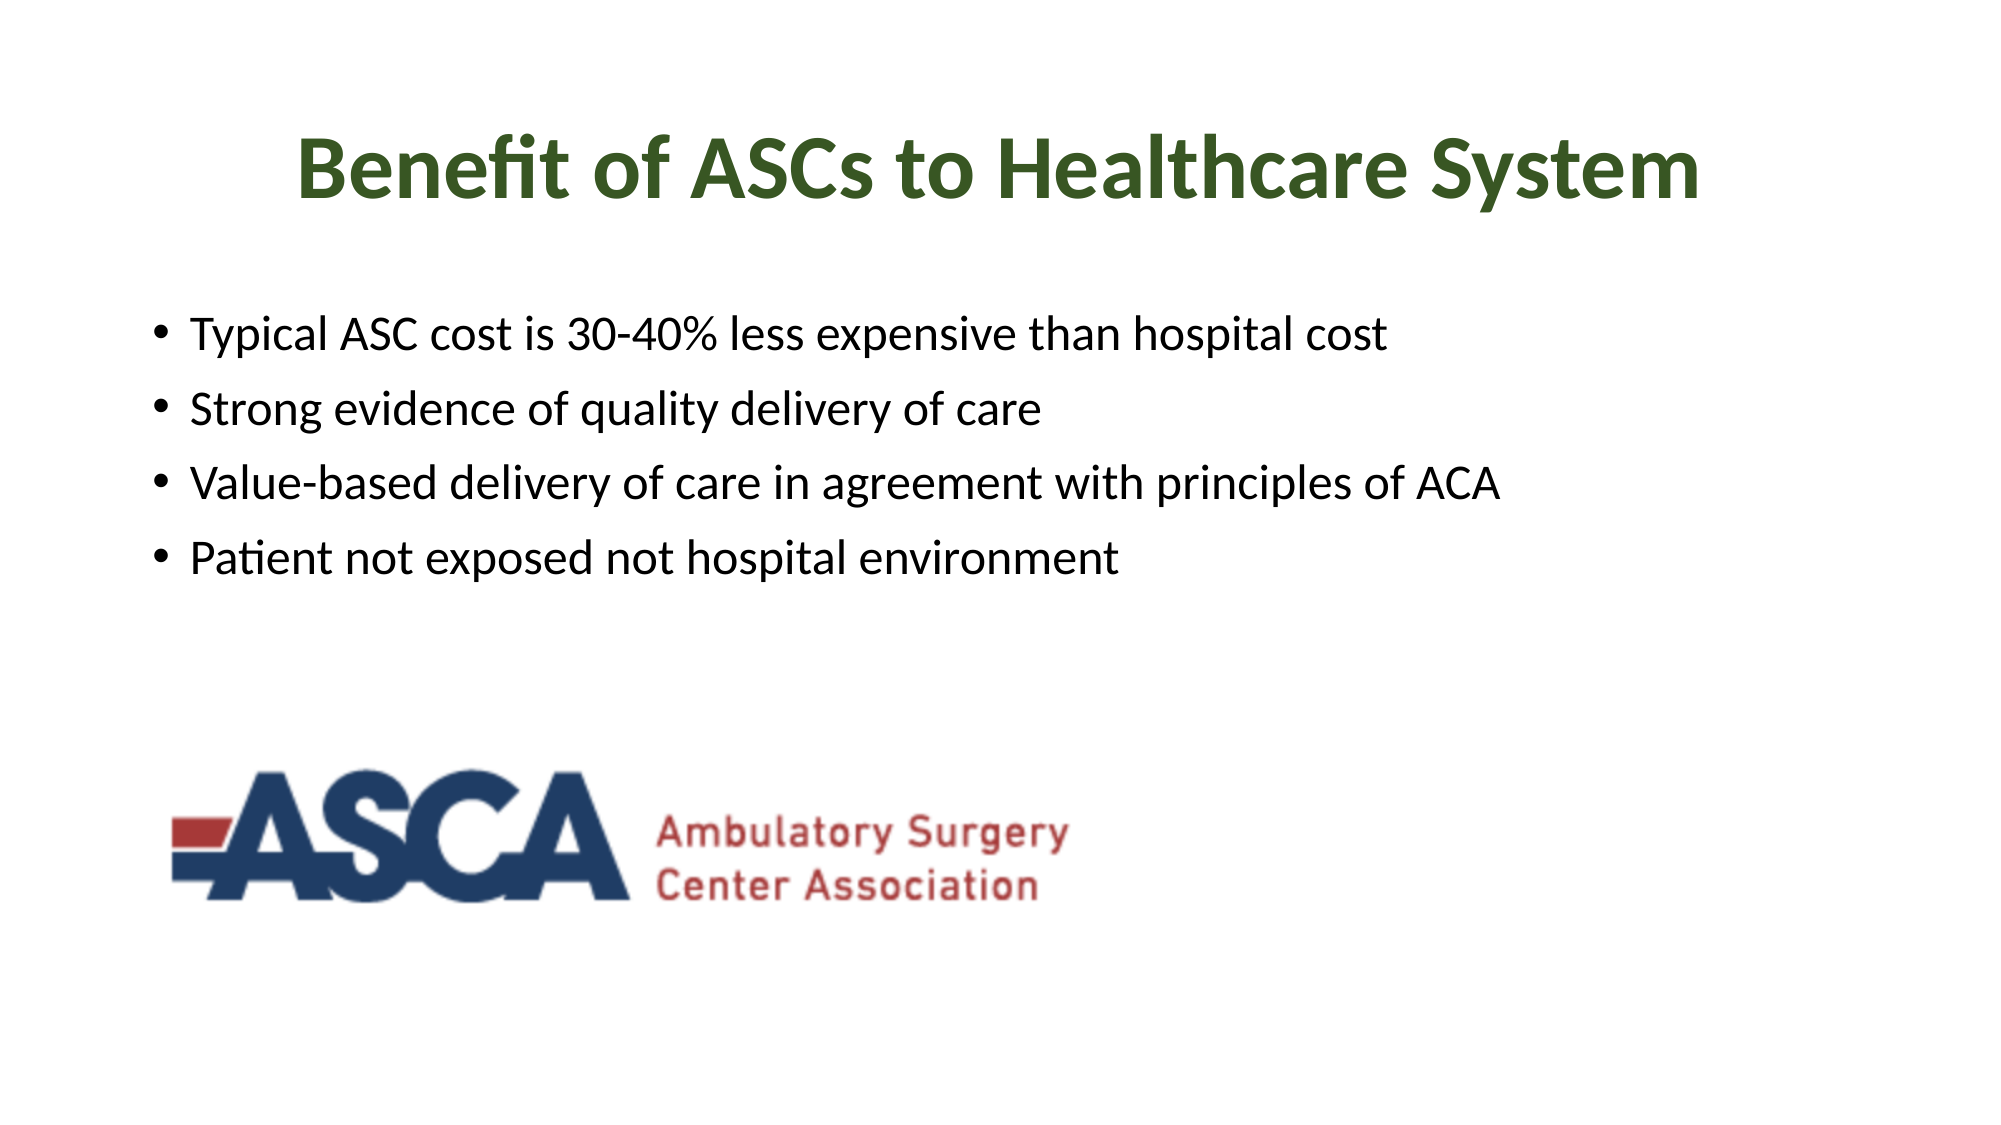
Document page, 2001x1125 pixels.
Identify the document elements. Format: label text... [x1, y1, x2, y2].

list Typical ASC cost is 30-40% less expensive than hospital cost Strong evidence of quality delivery of care Value-based delivery of care in agreement with principles of ACA Patient not exposed not hospital environment [137, 299, 1863, 619]
picture [137, 741, 1125, 986]
title Benefit of ASCs to Healthcare System [137, 59, 1863, 278]
